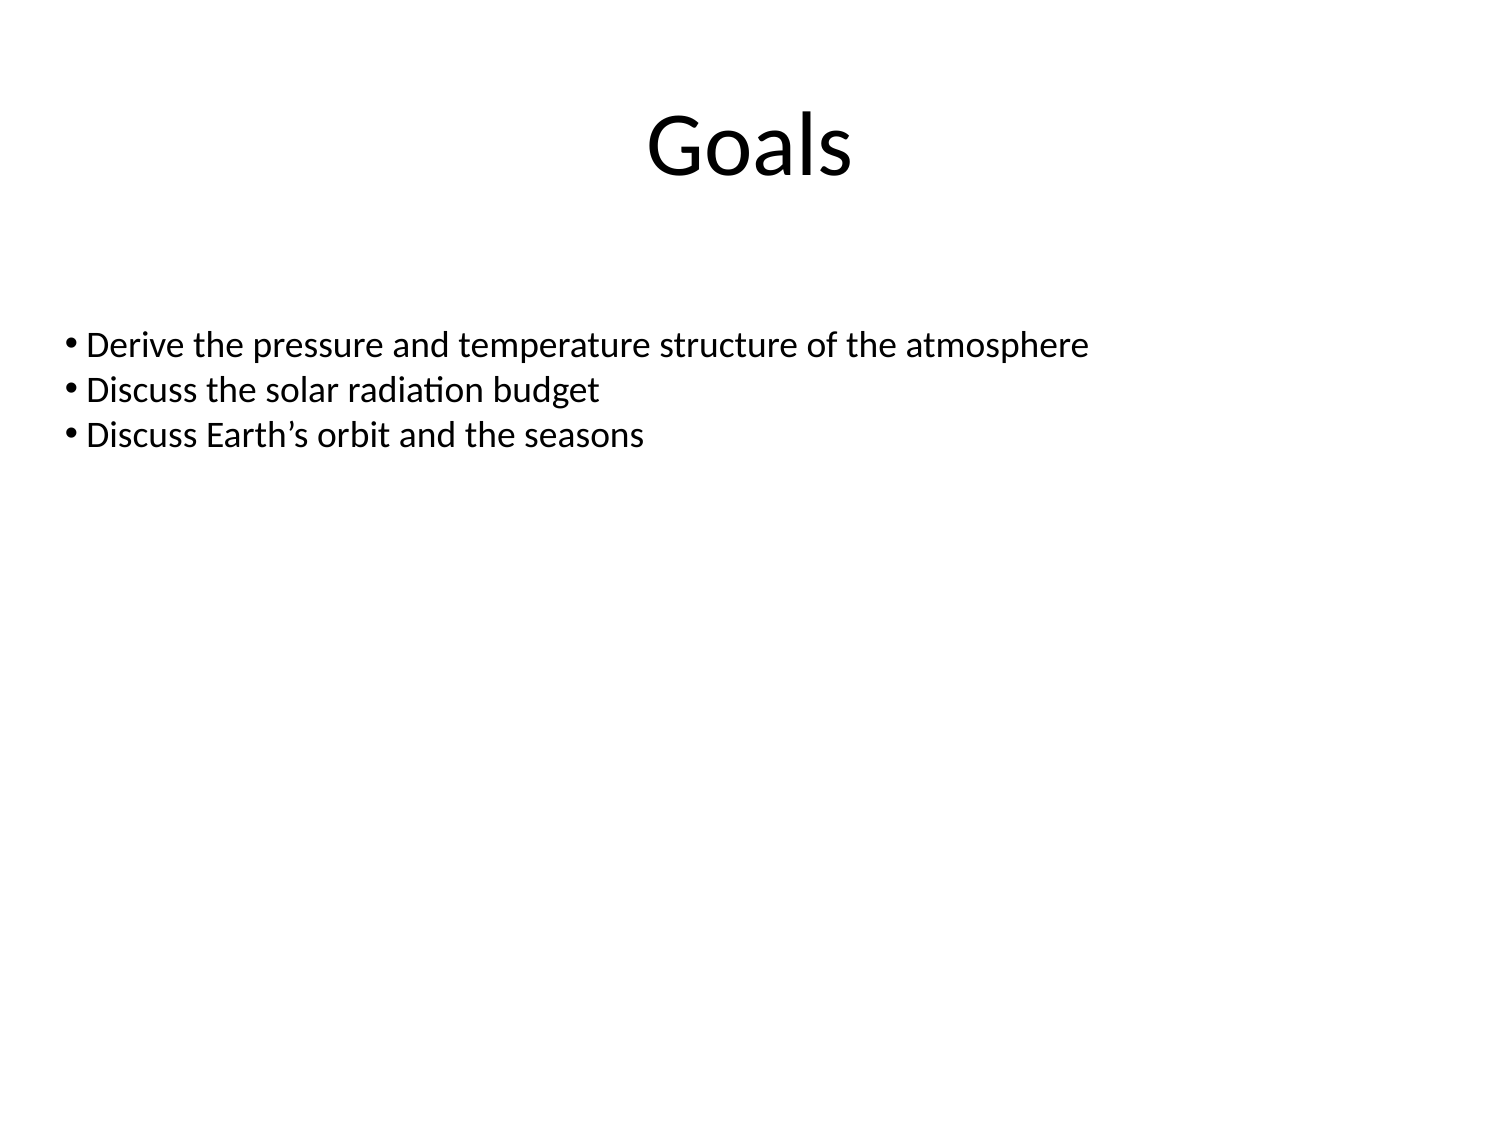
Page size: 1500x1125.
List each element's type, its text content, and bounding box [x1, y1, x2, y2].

text_box Derive the pressure and temperature structure of the atmosphere Discuss the solar radiation budget Discuss Earth’s orbit and the seasons [50, 312, 1438, 463]
title Goals [75, 45, 1425, 233]
